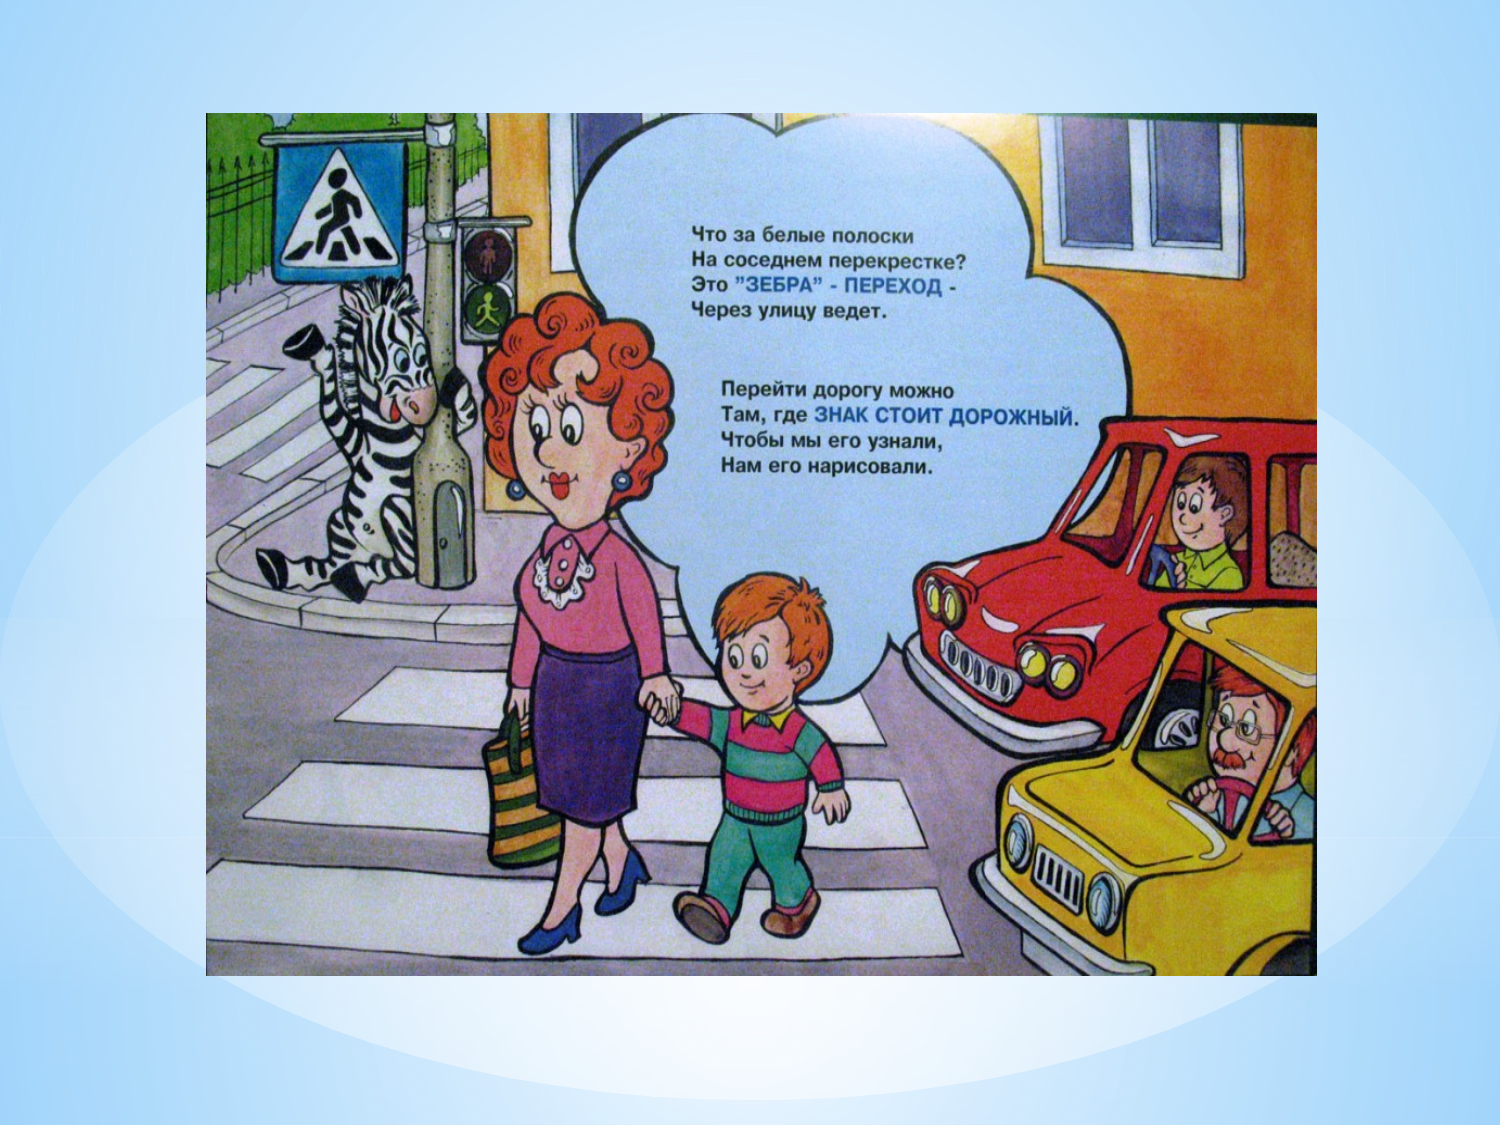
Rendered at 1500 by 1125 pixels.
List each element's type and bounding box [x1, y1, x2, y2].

picture [206, 113, 1318, 977]
